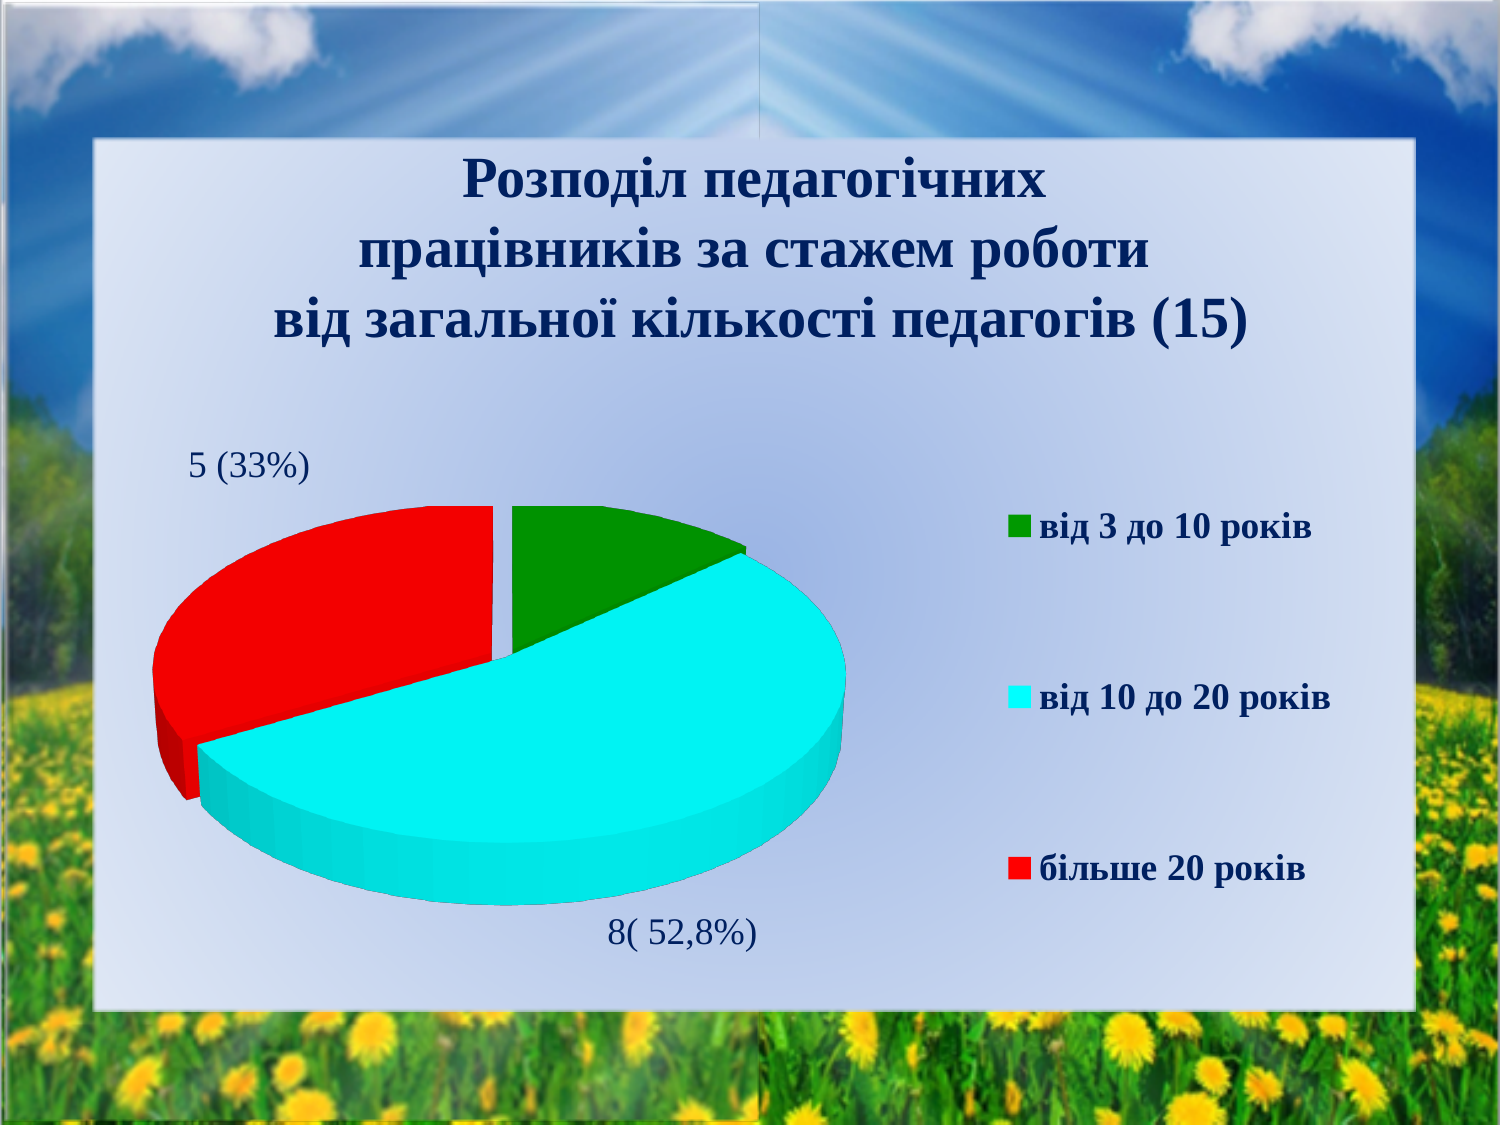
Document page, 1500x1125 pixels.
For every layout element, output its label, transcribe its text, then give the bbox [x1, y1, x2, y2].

picture [0, 0, 1500, 1125]
text_box [767, 138, 1415, 148]
chart [92, 337, 1443, 1081]
title Розподіл педагогічних працівників за стажем роботи від загальної кількості педагогів (15) [767, 148, 1437, 336]
